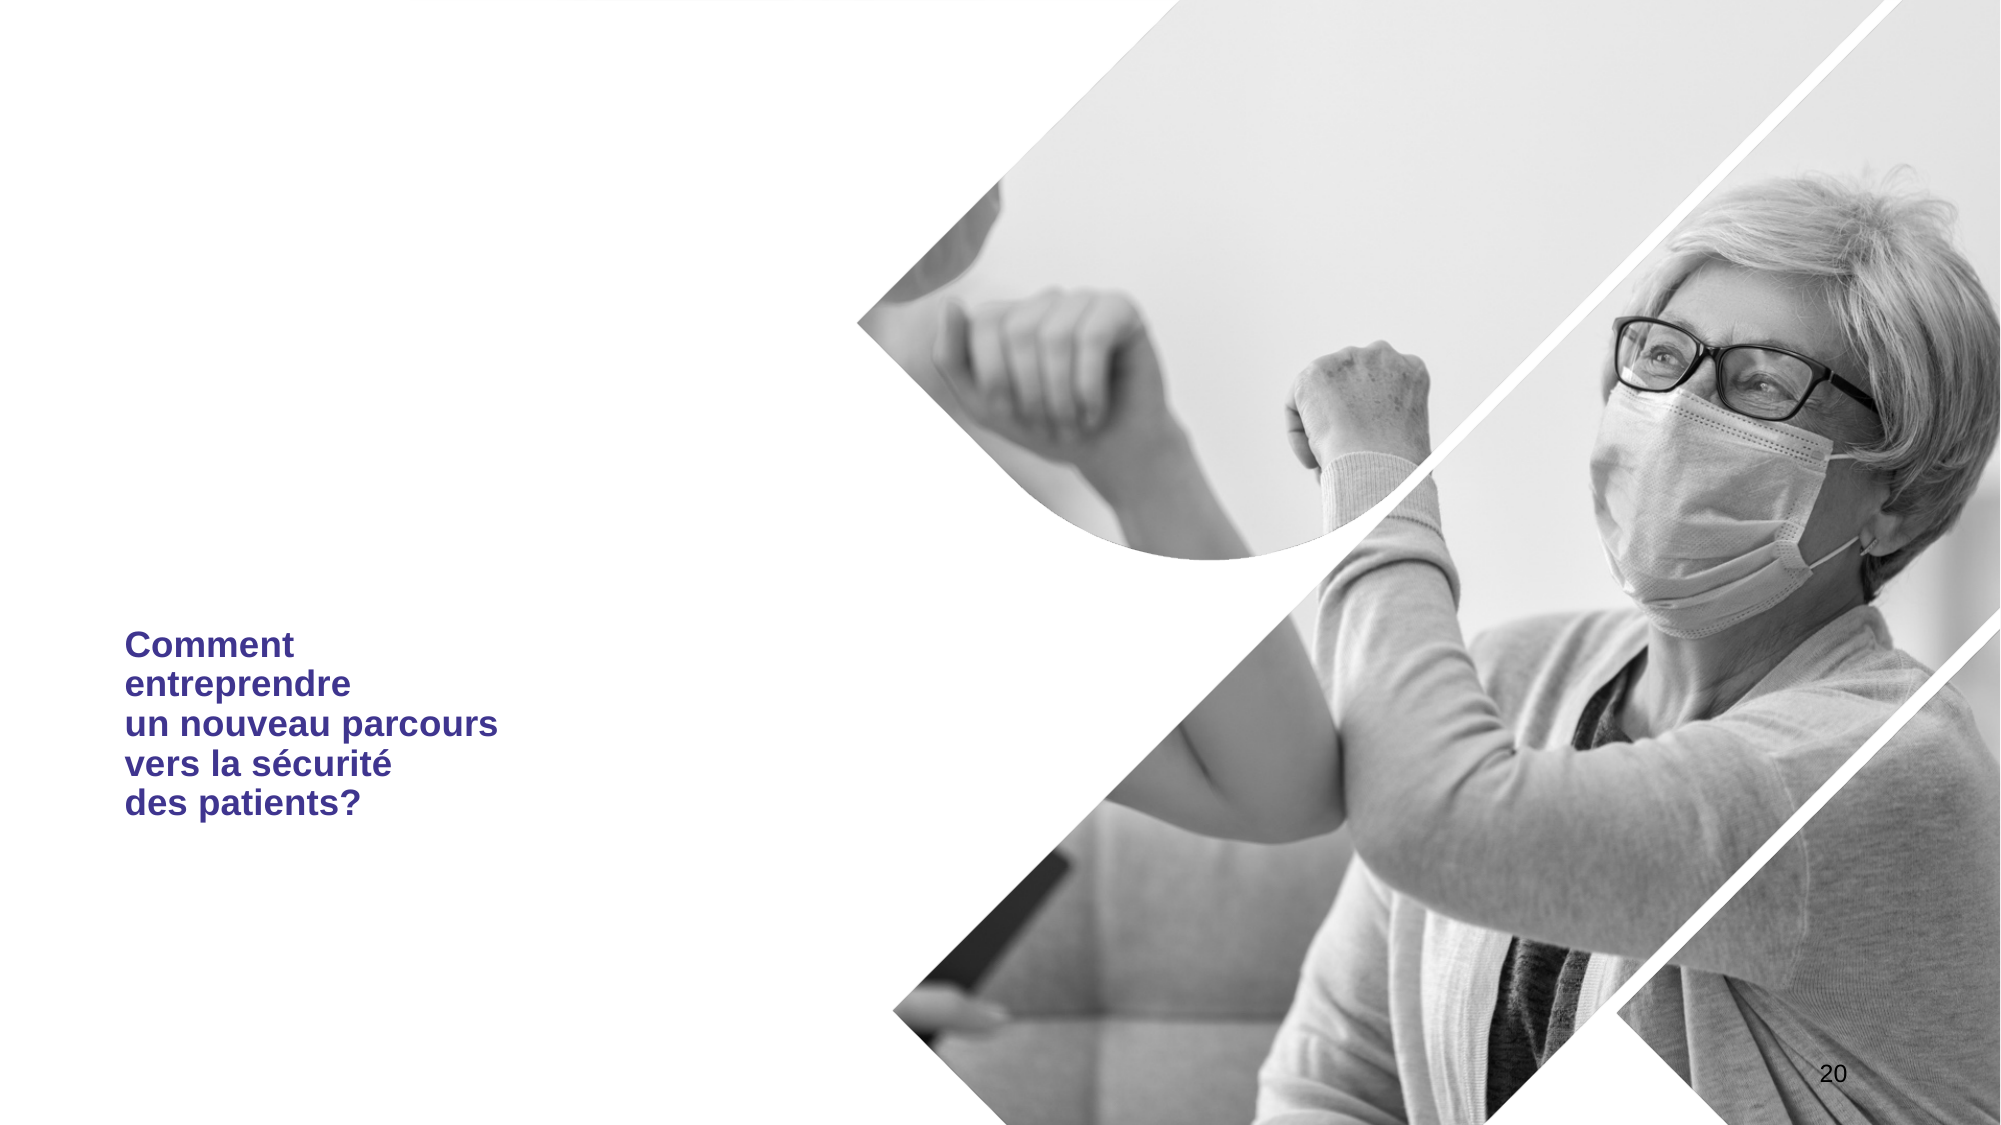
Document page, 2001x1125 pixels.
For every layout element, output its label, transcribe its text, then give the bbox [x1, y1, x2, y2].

slide_number 20 [1412, 1042, 1863, 1103]
picture [0, 0, 2001, 1125]
title Comment entreprendre un nouveau parcours vers la sécurité des patients? [109, 613, 1835, 832]
